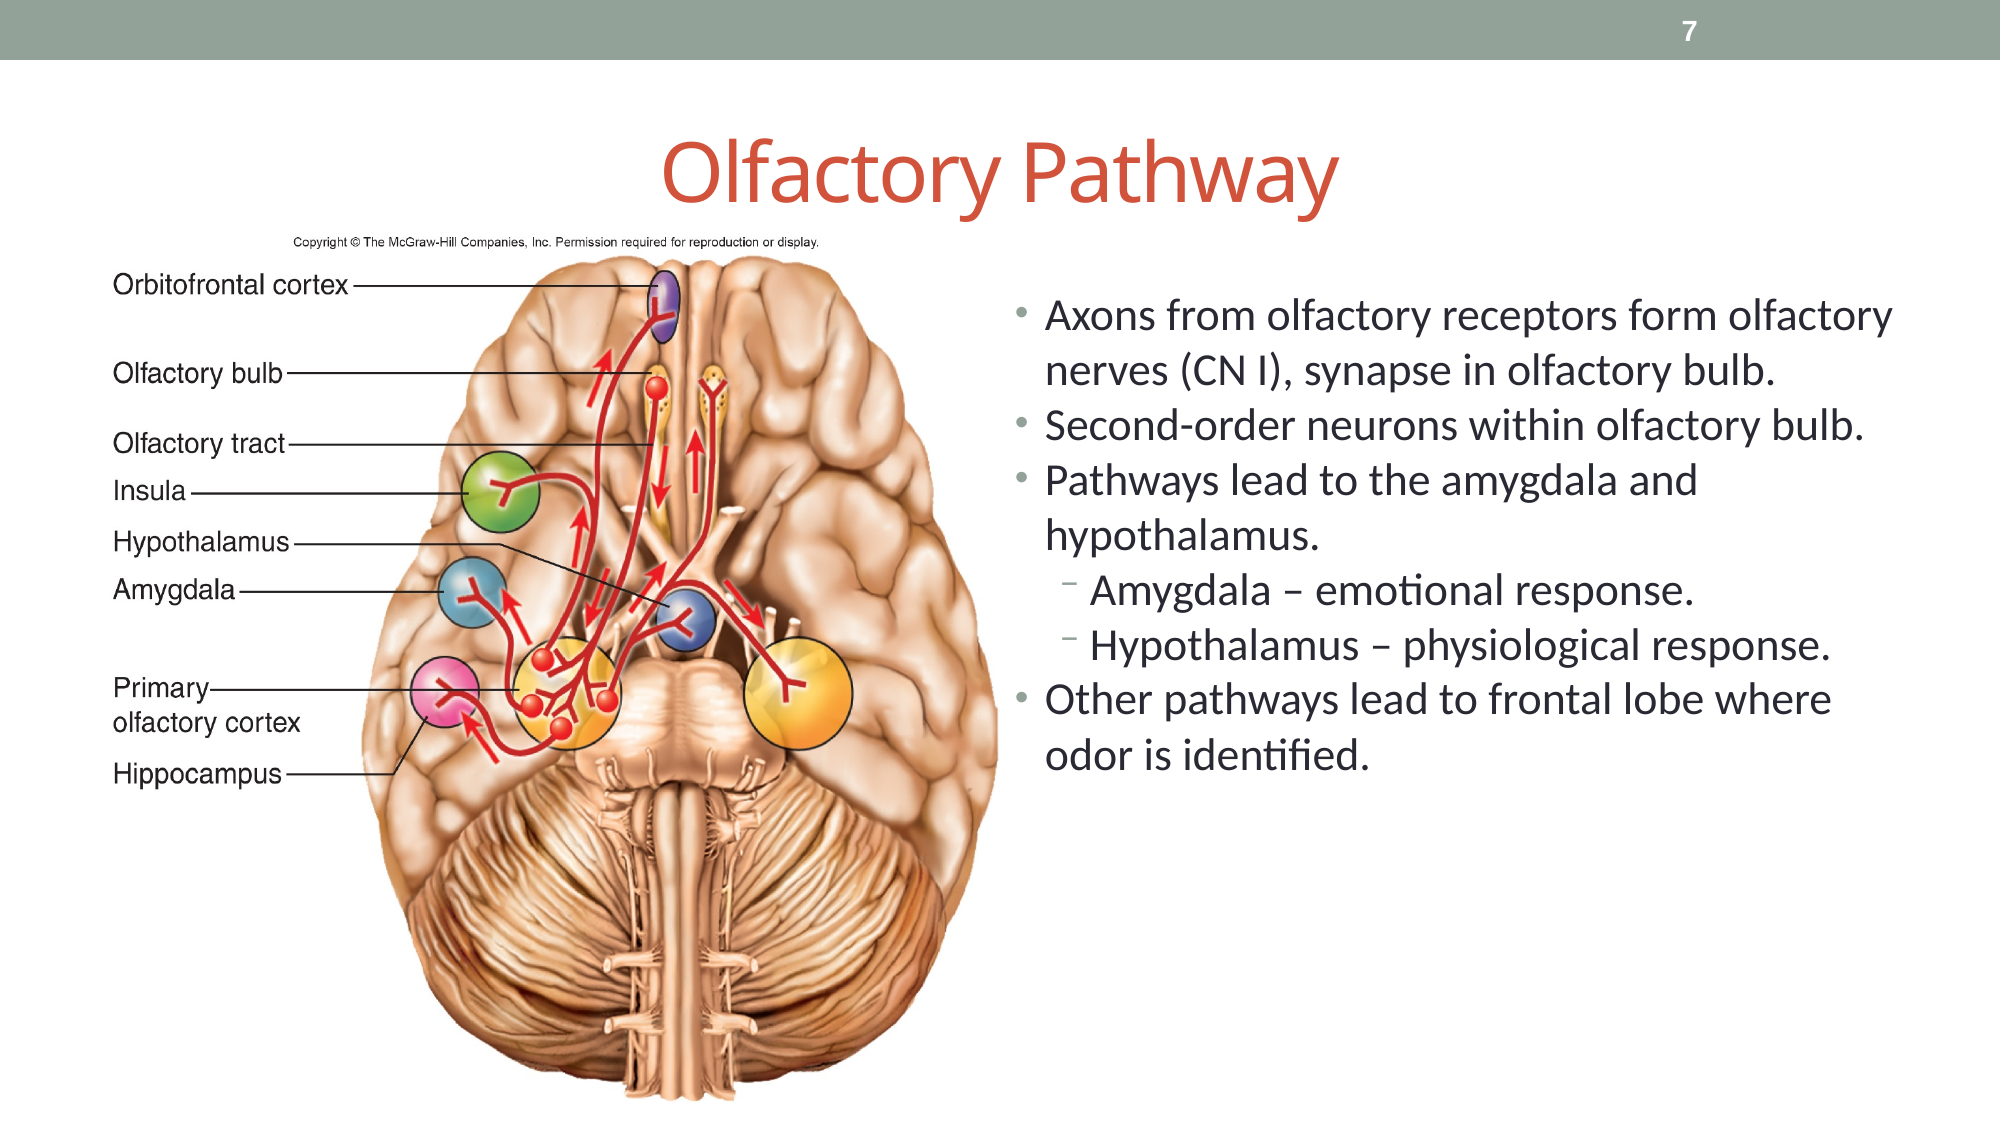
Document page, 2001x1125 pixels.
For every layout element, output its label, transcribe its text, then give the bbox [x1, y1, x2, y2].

list Axons from olfactory receptors form olfactory nerves (CN I), synapse in olfactory bulb. Second-order neurons within olfactory bulb. Pathways lead to the amygdala and hypothalamus. Amygdala – emotional response. Hypothalamus – physiological response. Other pathways lead to frontal lobe where odor is identified. [1010, 277, 1934, 992]
title Olfactory Pathway [99, 87, 1900, 250]
picture [111, 236, 1001, 1103]
slide_number 7 [1666, 3, 1900, 57]
